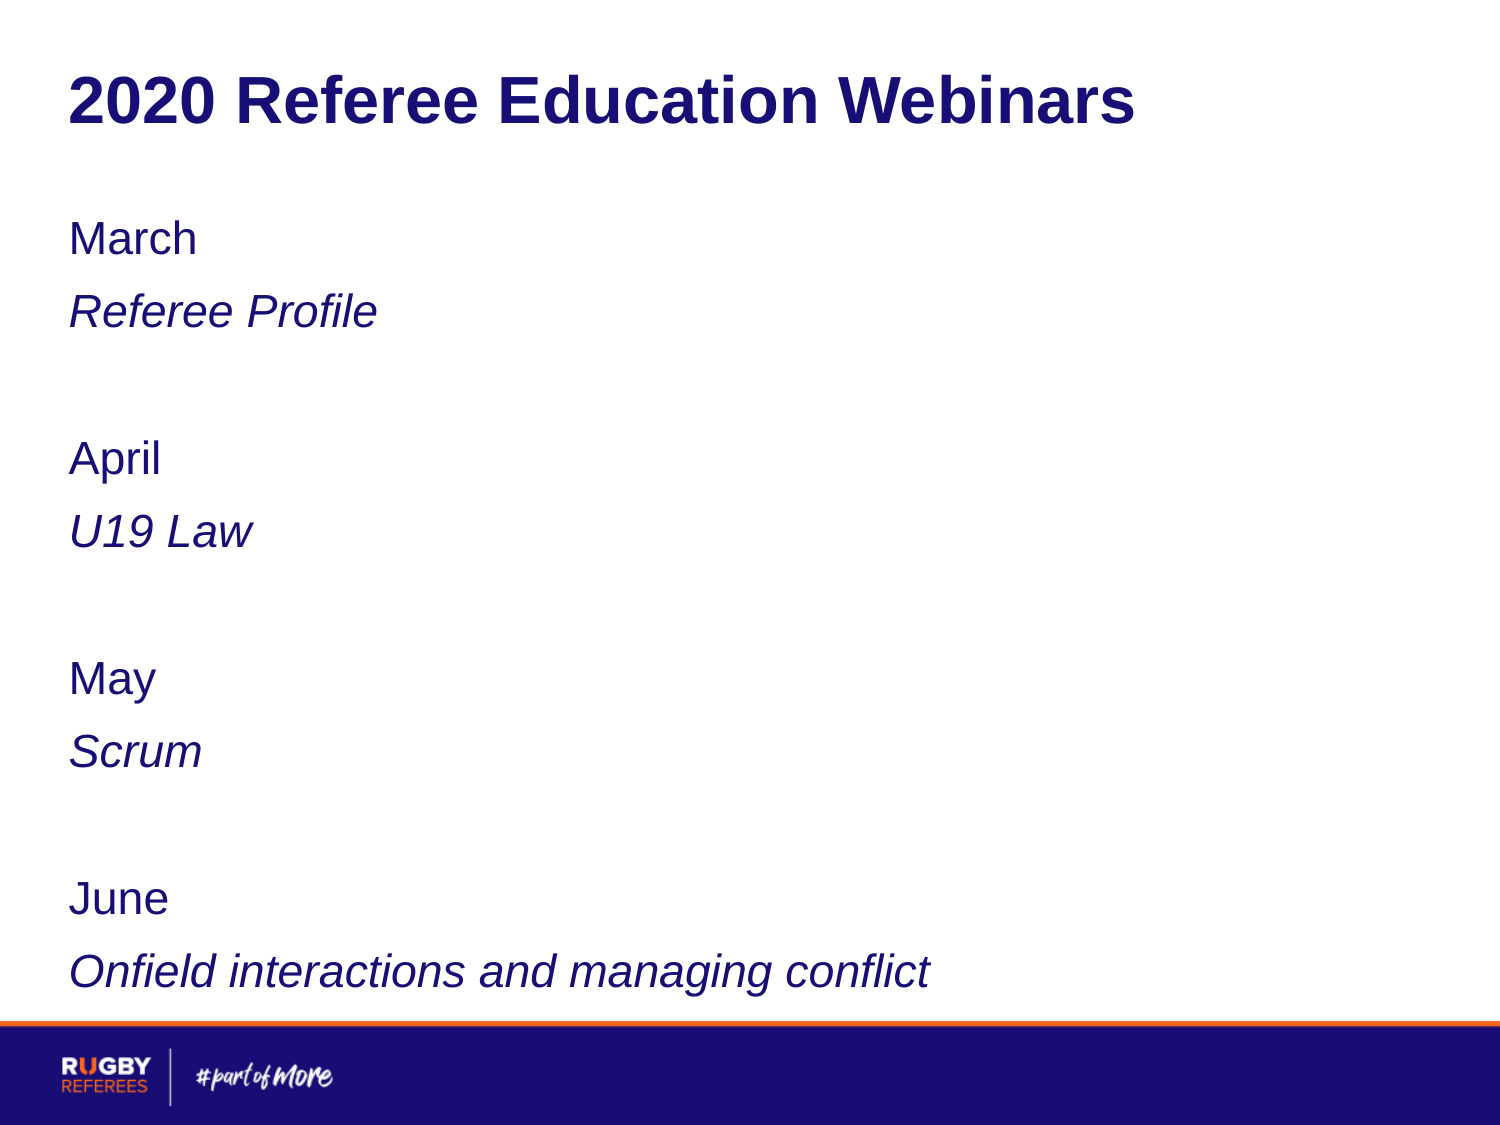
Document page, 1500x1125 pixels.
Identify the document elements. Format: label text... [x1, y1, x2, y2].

picture [0, 0, 1500, 1125]
title 2020 Referee Education Webinars [53, 48, 1348, 156]
list March Referee Profile April U19 Law May Scrum June Onfield interactions and managing conflict [53, 206, 1453, 1014]
